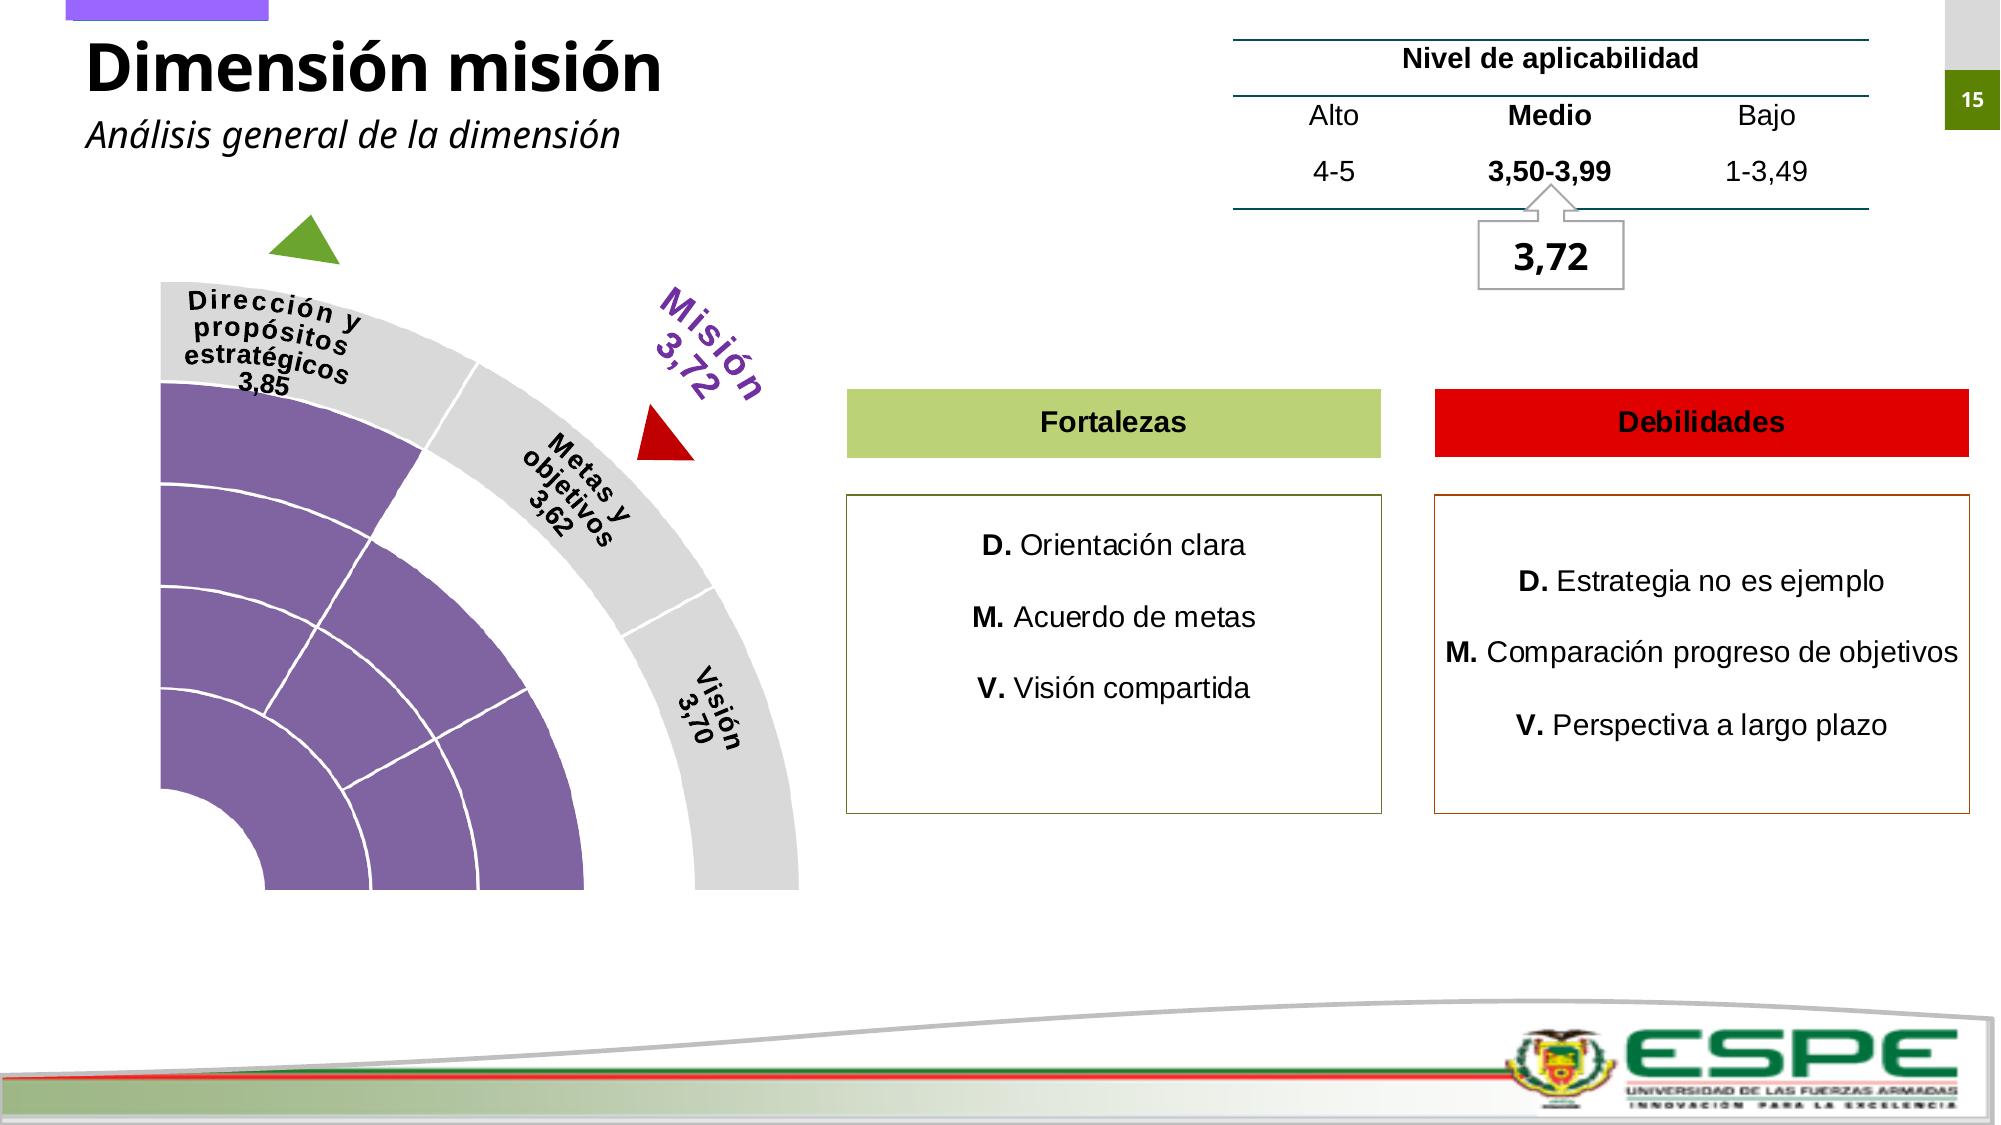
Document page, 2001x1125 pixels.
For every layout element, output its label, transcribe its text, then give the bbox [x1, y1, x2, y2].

text_box Análisis general de la dimensión [71, 103, 1076, 164]
text_box [1944, 0, 2000, 70]
table_cell Bajo [1664, 97, 1869, 153]
picture [842, 384, 1974, 815]
text_box 3,72 [1477, 183, 1625, 291]
table_cell 3,50-3,99 [1435, 153, 1664, 208]
table_header Nivel de aplicabilidad [1233, 41, 1869, 95]
table_cell 1-3,49 [1664, 153, 1869, 208]
text_box 15 [1944, 70, 2000, 130]
table_cell Medio [1435, 97, 1664, 153]
title Dimensión misión [69, 25, 1445, 114]
picture [0, 1001, 1993, 1125]
picture [160, 282, 800, 890]
table_cell 4-5 [1233, 153, 1435, 208]
text_box [65, 0, 270, 21]
text_box [266, 213, 342, 266]
table_cell Alto [1233, 97, 1435, 153]
